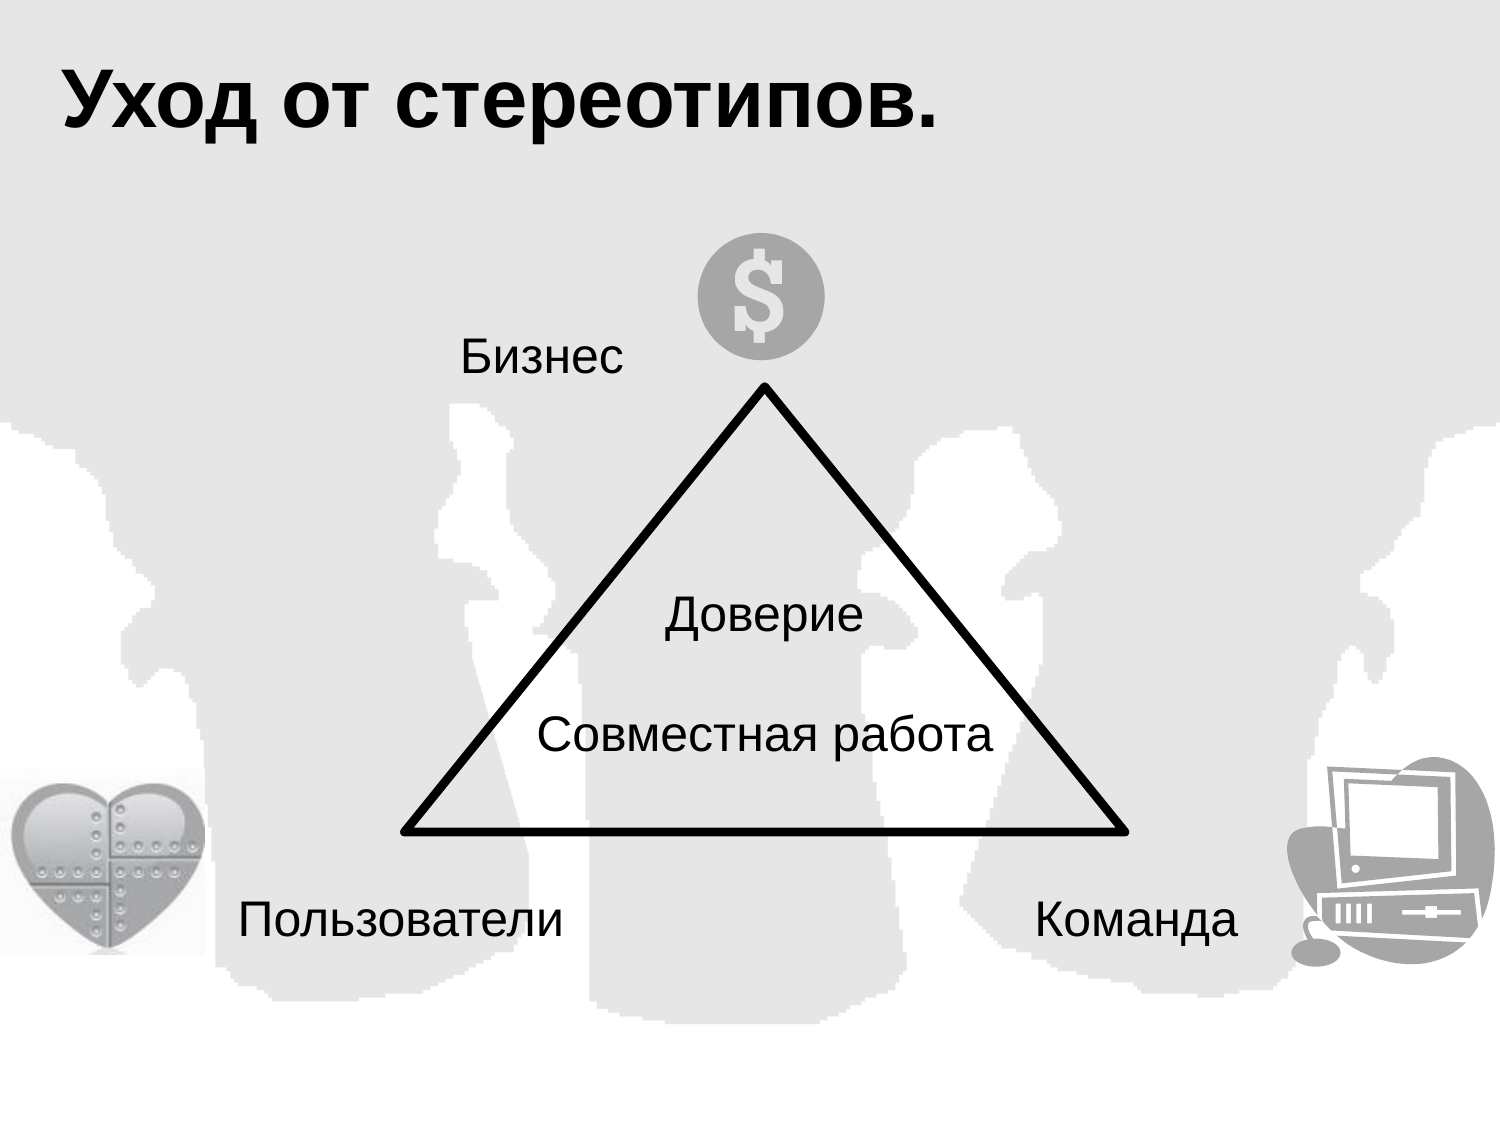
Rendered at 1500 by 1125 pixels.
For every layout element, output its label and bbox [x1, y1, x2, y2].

text_box [1286, 755, 1500, 967]
picture [0, 0, 1500, 1028]
text_box [618, 188, 826, 397]
